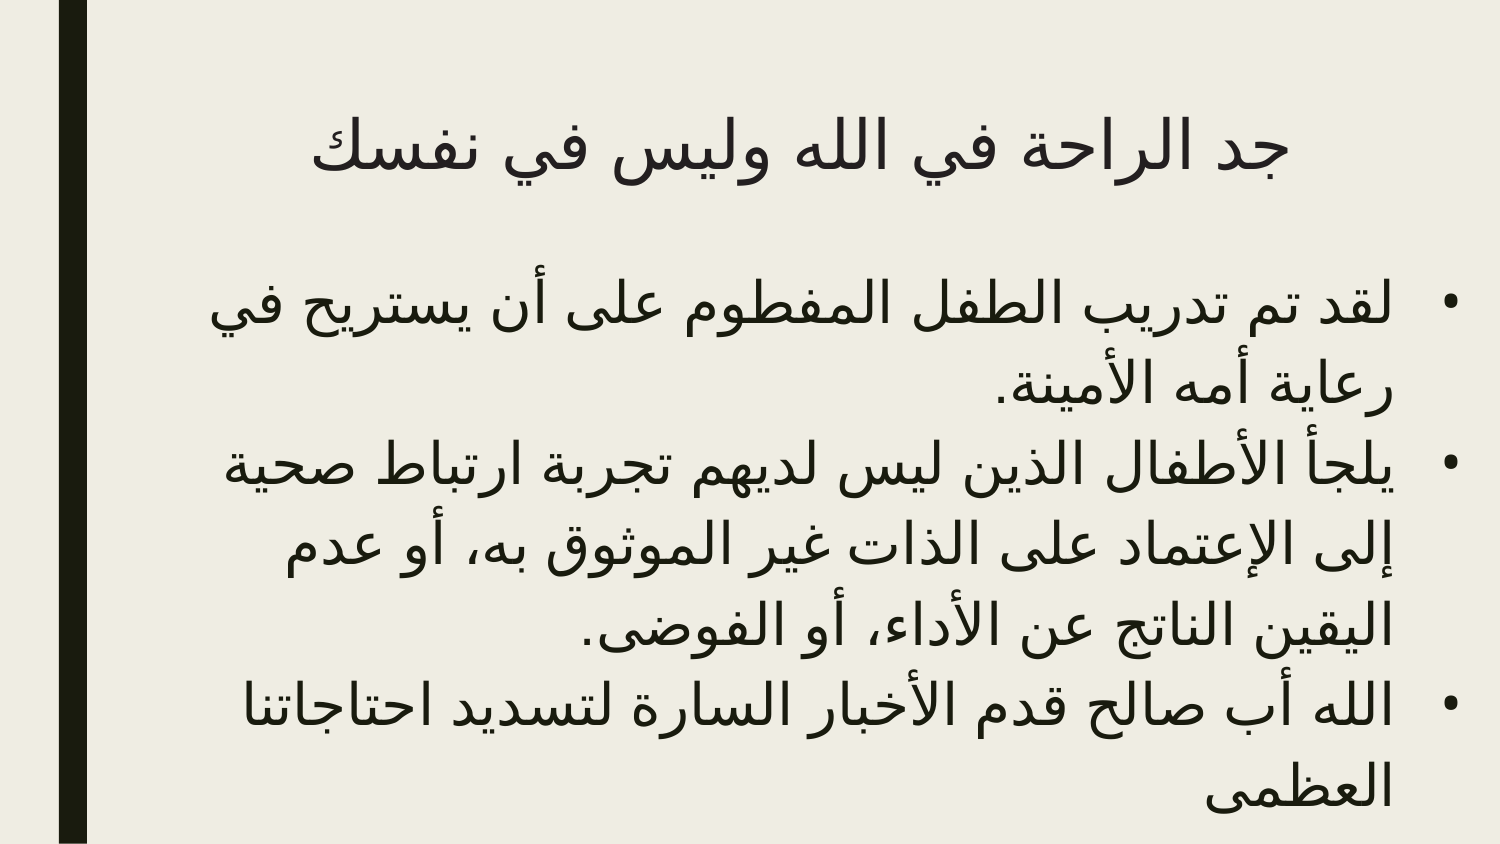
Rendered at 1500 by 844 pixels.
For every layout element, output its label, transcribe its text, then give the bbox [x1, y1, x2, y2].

list لقد تم تدريب الطفل المفطوم على أن يستريح في رعاية أمه الأمينة. يلجأ الأطفال الذين ليس لديهم تجربة ارتباط صحية إلى الإعتماد على الذات غير الموثوق به، أو عدم اليقين الناتج عن الأداء، أو الفوضى. الله أب صالح قدم الأخبار السارة لتسديد احتاجاتنا العظمى [117, 247, 1486, 688]
title جد الراحة في الله وليس في نفسك [117, 50, 1486, 234]
